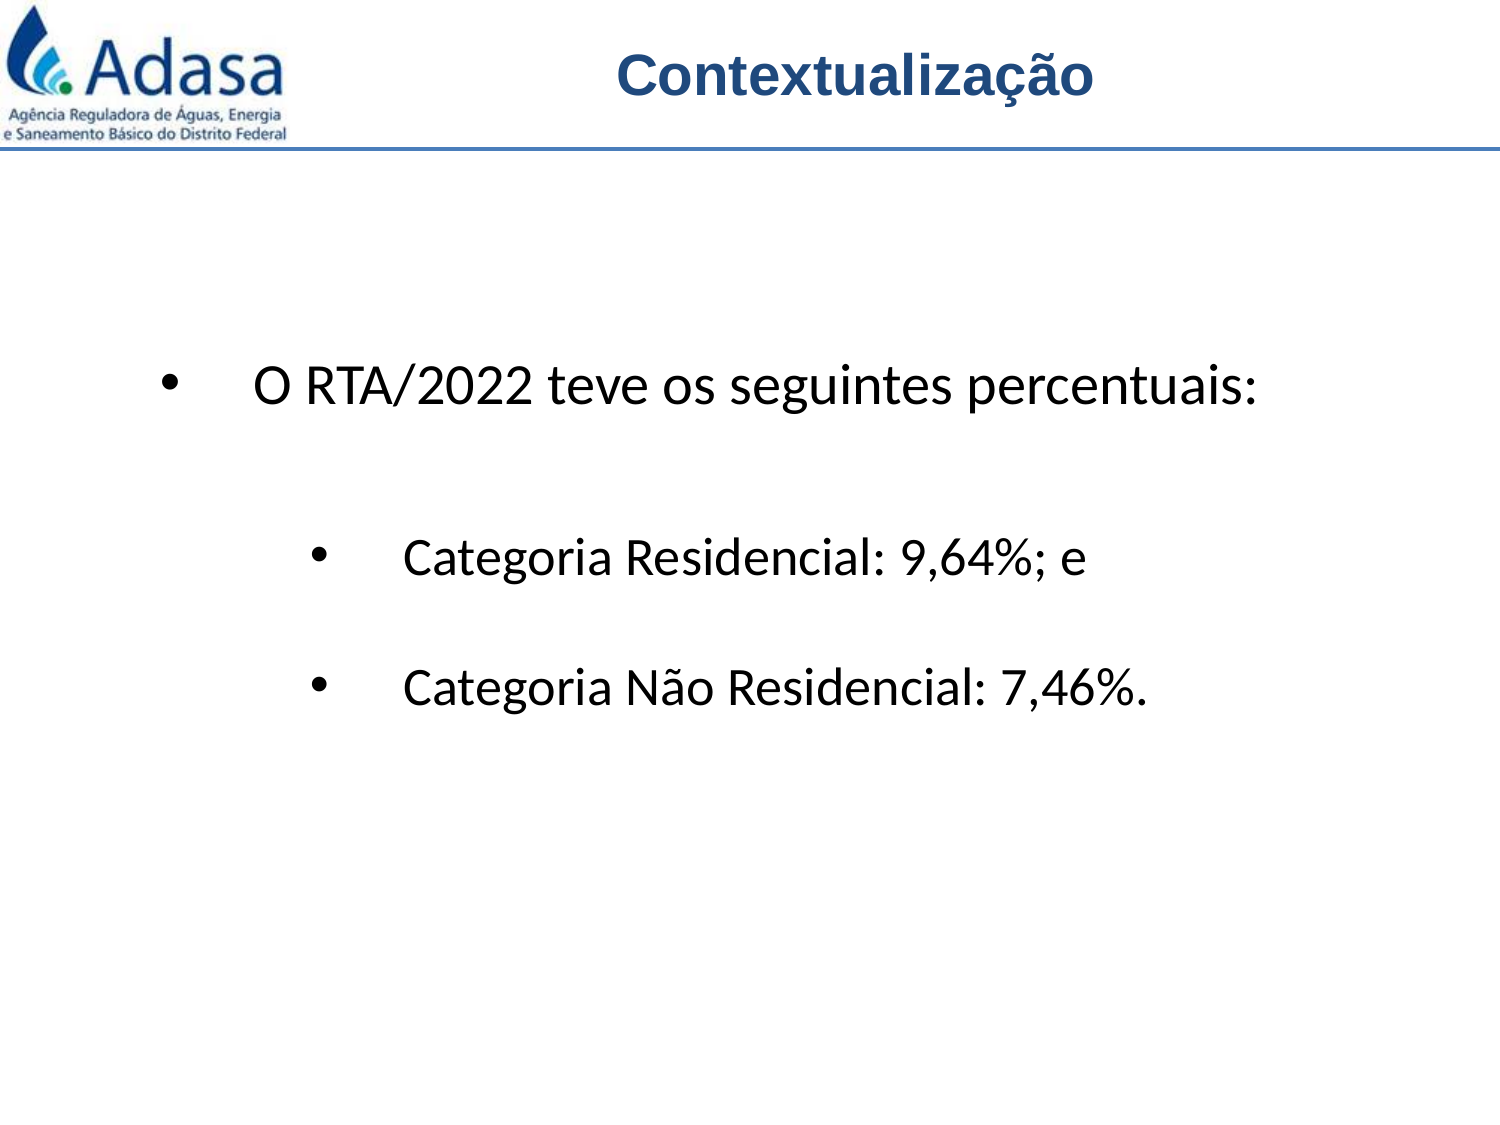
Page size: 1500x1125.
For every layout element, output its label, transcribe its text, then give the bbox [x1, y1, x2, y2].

picture [0, 0, 290, 146]
text_box O RTA/2022 teve os seguintes percentuais: Categoria Residencial: 9,64%; e Categoria Não Residencial: 7,46%. [144, 338, 1380, 724]
text_box Contextualização [294, 29, 1500, 115]
